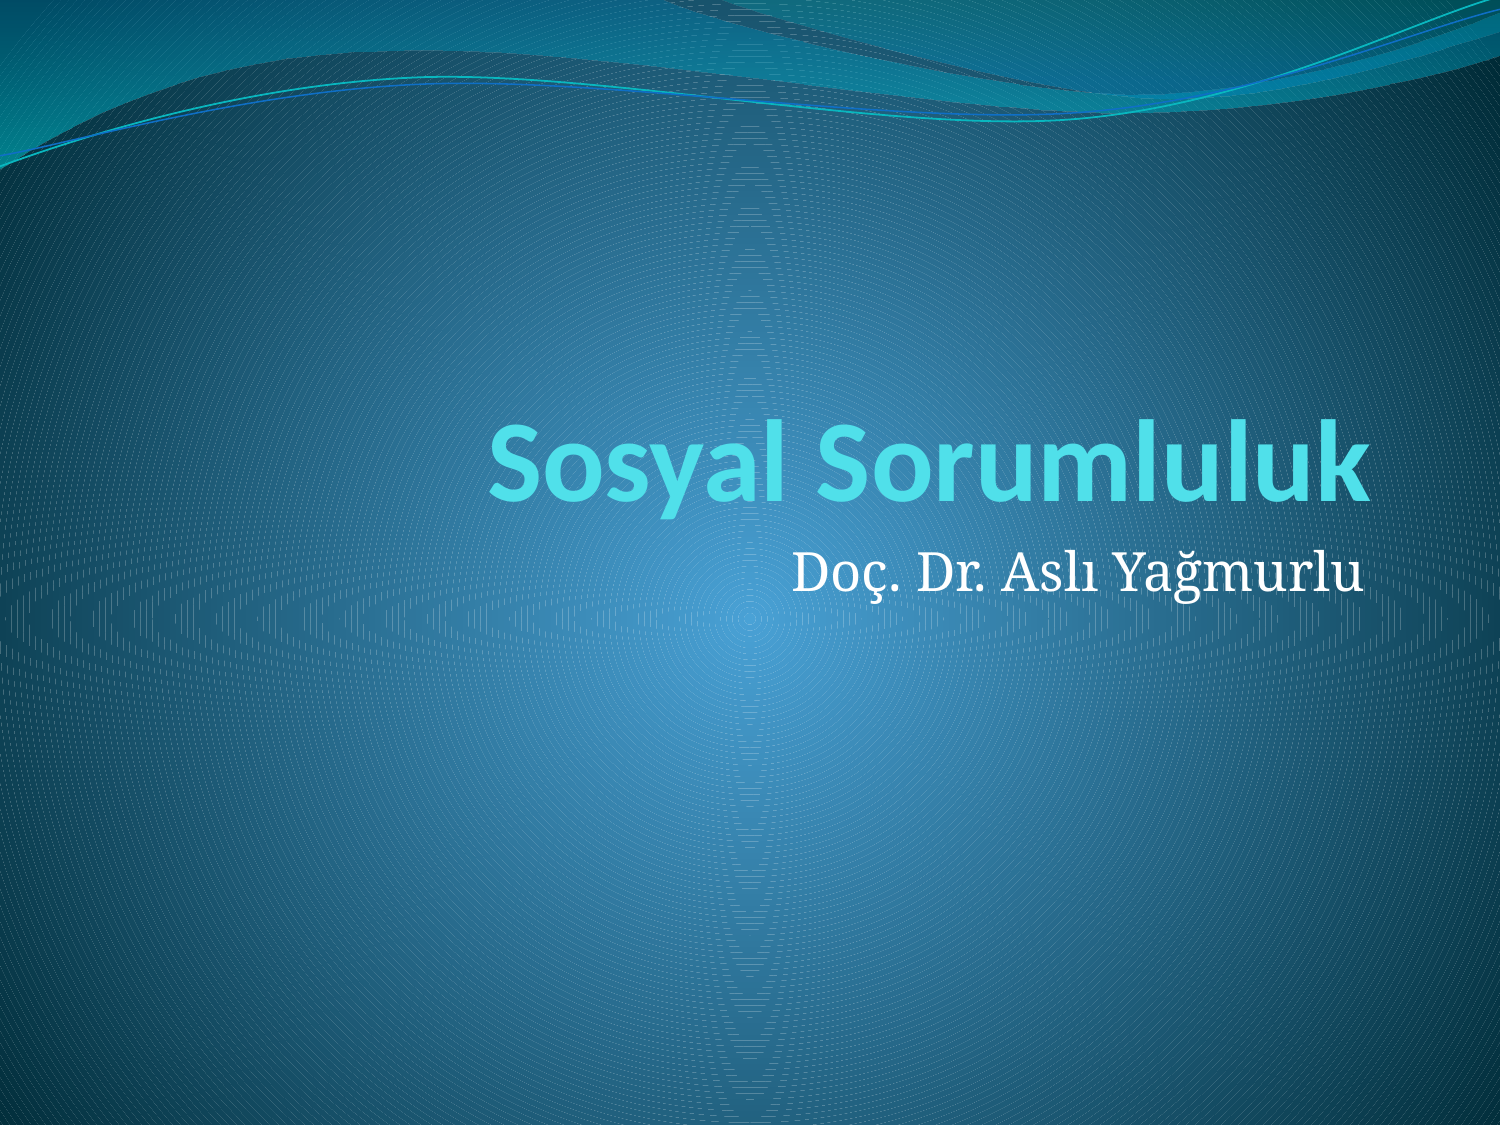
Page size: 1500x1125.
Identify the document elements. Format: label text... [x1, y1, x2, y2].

subtitle Doç. Dr. Aslı Yağmurlu [87, 529, 1376, 818]
title Sosyal Sorumluluk [87, 224, 1376, 525]
